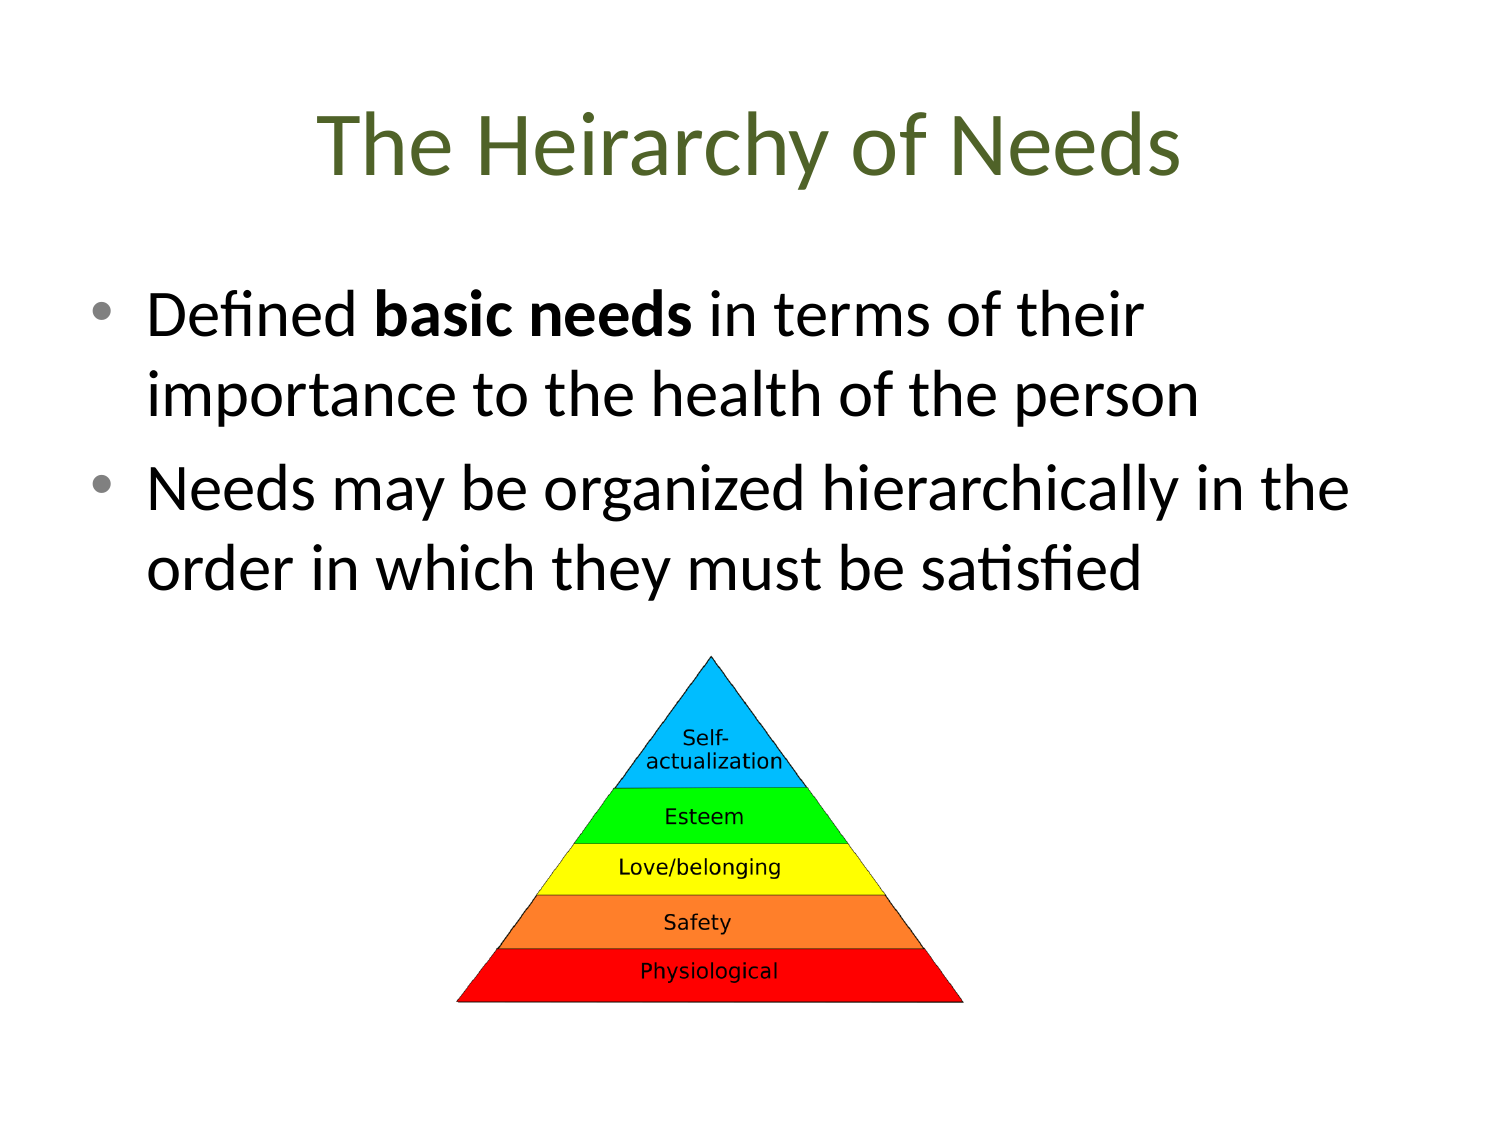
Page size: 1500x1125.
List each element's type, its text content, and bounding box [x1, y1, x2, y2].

picture [431, 633, 992, 1030]
list Defined basic needs in terms of their importance to the health of the person Needs may be organized hierarchically in the order in which they must be satisfied [75, 262, 1425, 622]
title The Heirarchy of Needs [75, 45, 1425, 233]
